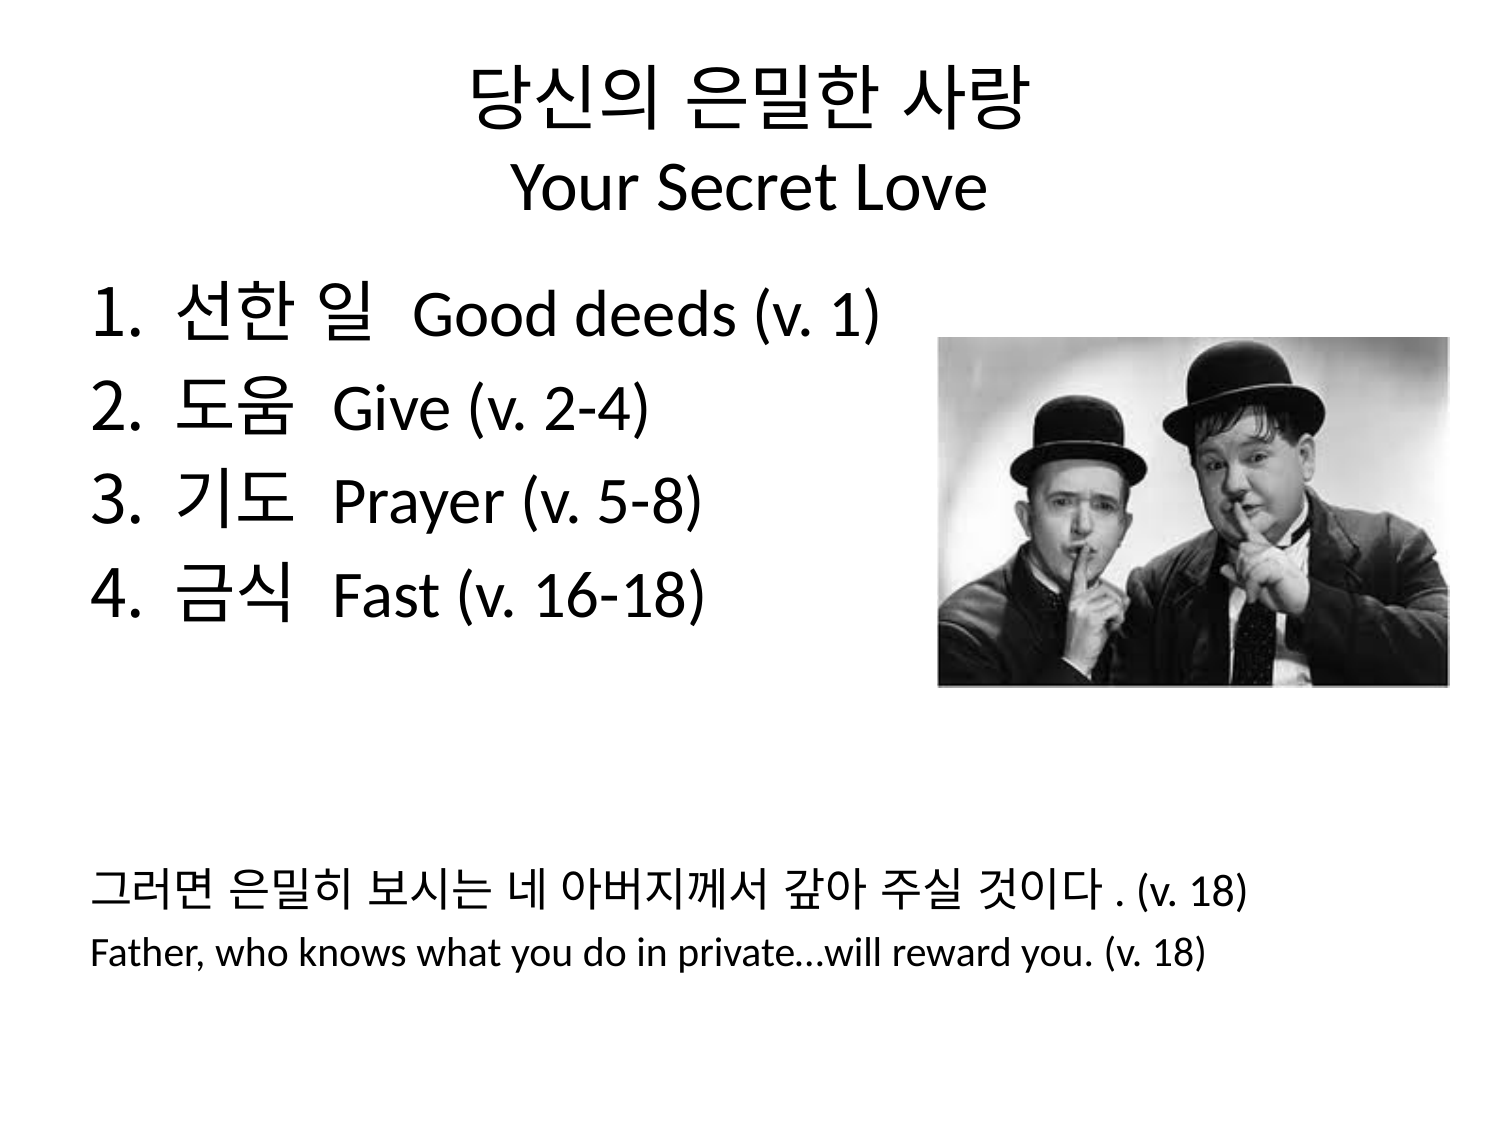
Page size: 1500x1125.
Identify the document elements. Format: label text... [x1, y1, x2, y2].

picture [937, 337, 1450, 688]
title 당신의 은밀한 사랑 Your Secret Love [75, 45, 1425, 233]
list 선한 일 Good deeds (v. 1) 도움 Give (v. 2-4) 기도 Prayer (v. 5-8) 금식 Fast (v. 16-18) 그러면 은밀히 보시는 네 아버지께서 갚아 주실 것이다. (v. 18) Father, who knows what you do in private…will reward you. (v. 18) [75, 262, 1425, 1005]
